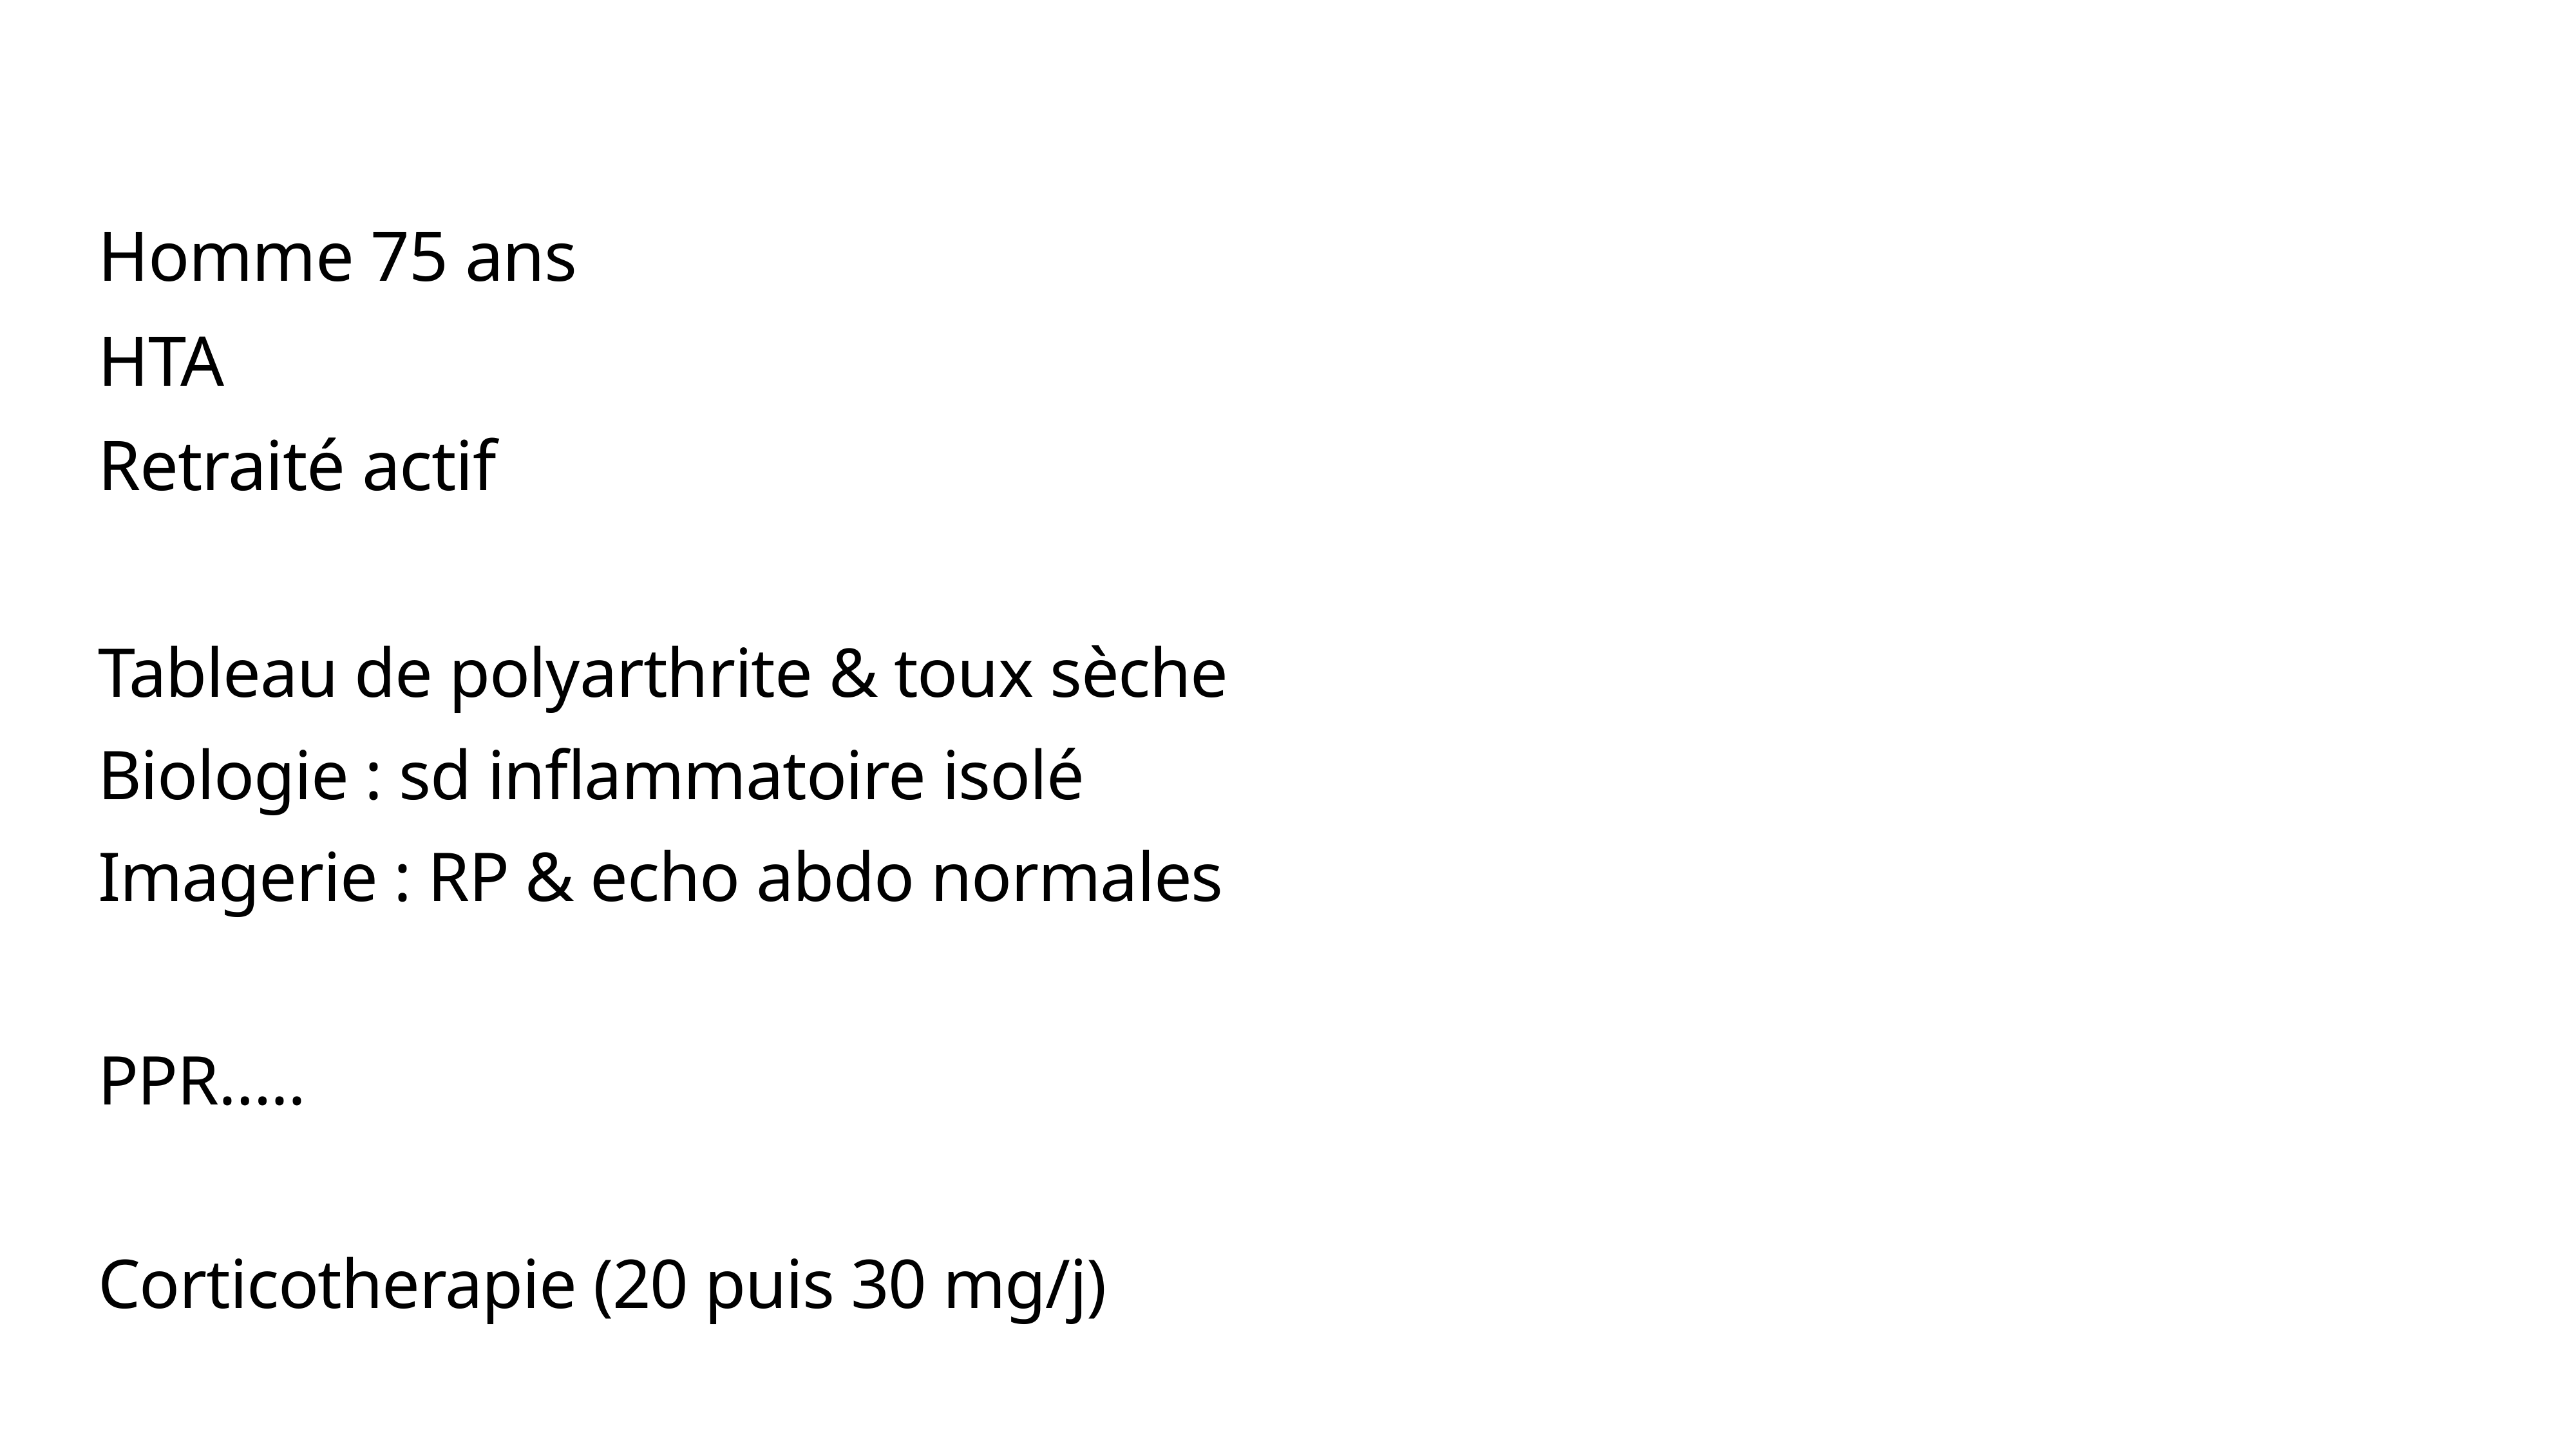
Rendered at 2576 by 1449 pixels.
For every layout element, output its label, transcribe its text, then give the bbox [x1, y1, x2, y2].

list Homme 75 ans HTA Retraité actif Tableau de polyarthrite & toux sèche Biologie : sd inflammatoire isolé Imagerie : RP & echo abdo normales PPR….. Corticotherapie (20 puis 30 mg/j) [92, 207, 2414, 1334]
